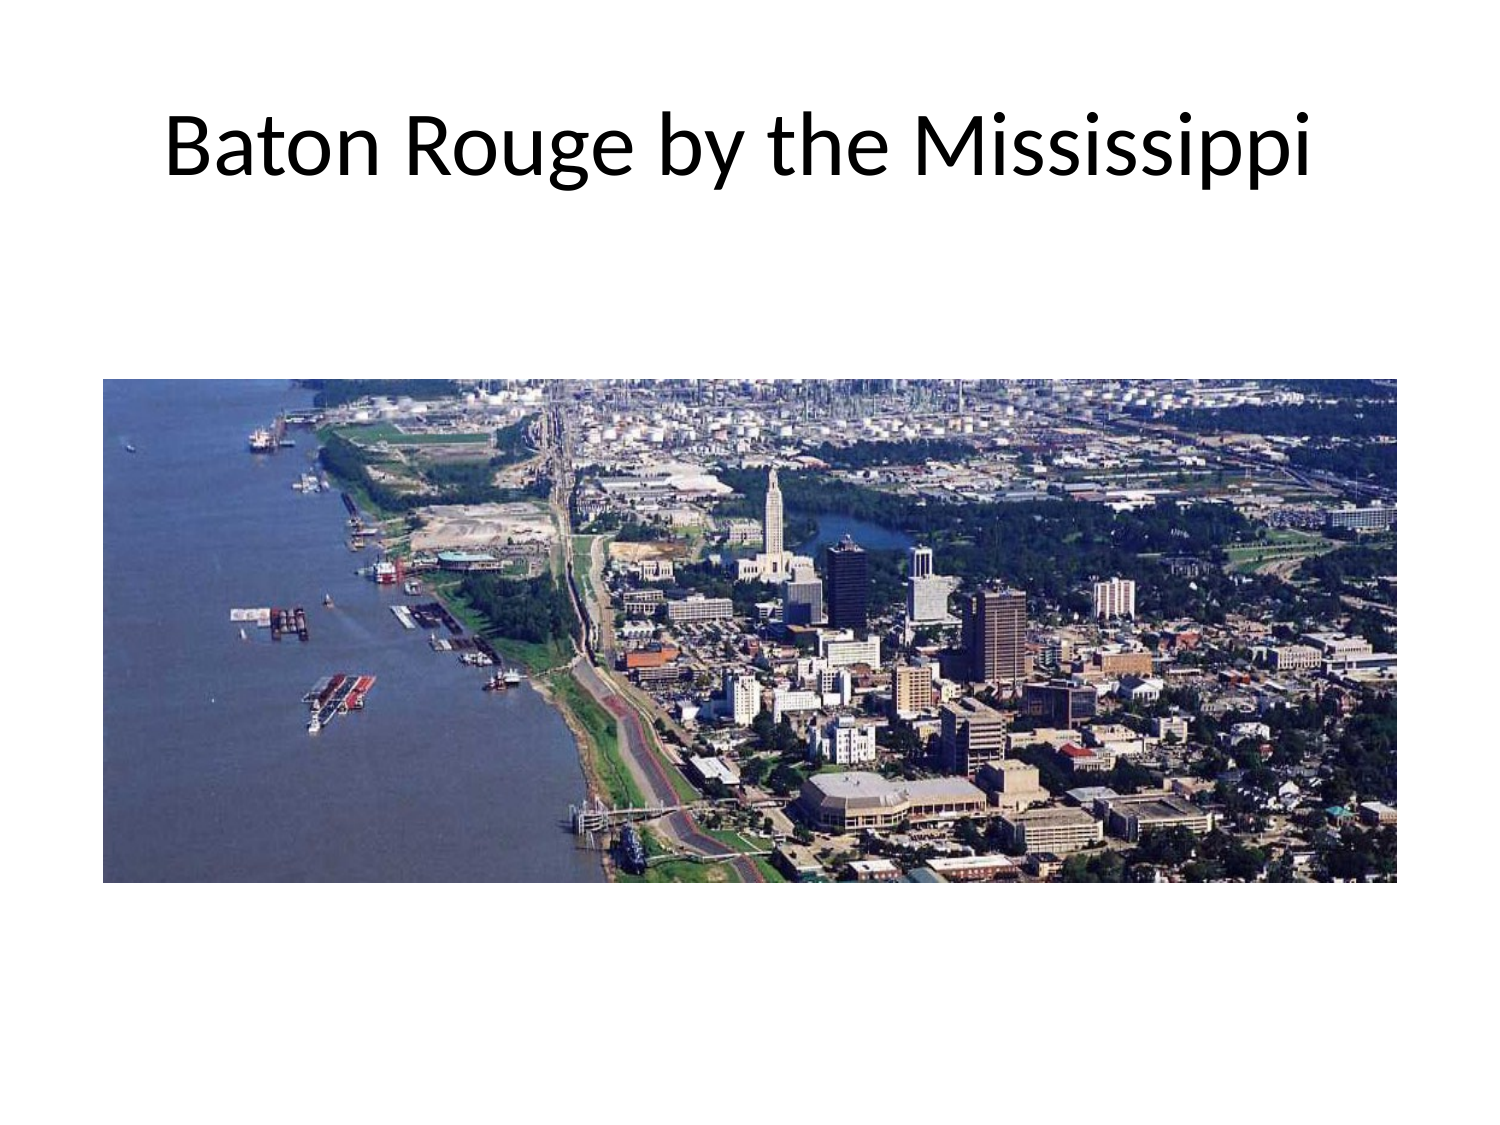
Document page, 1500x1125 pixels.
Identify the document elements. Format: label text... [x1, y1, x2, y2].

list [102, 379, 1398, 883]
title Baton Rouge by the Mississippi [75, 45, 1425, 233]
